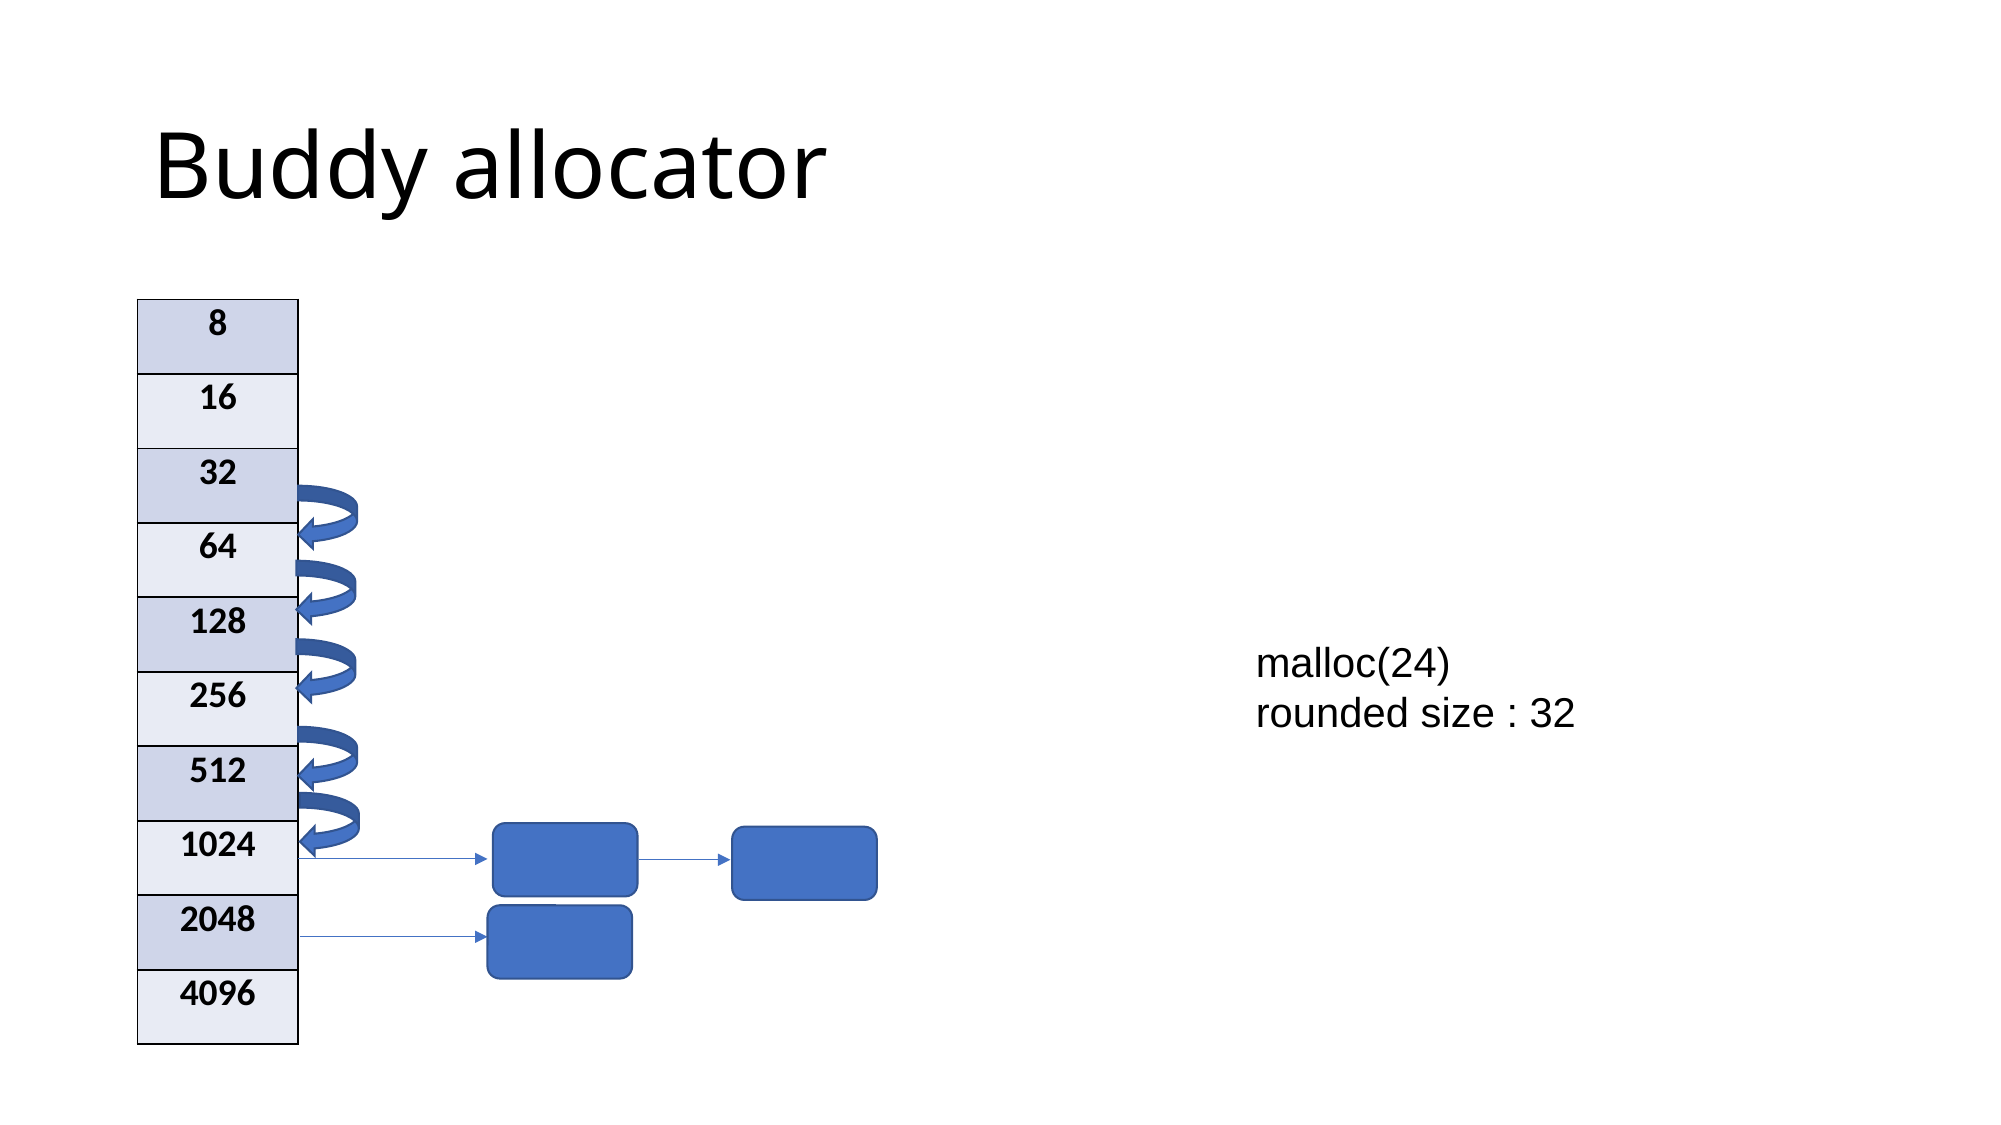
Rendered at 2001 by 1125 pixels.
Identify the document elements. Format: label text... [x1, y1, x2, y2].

text_box [731, 825, 878, 901]
text_box [491, 822, 639, 898]
table_cell 32 [138, 449, 297, 522]
text_box [294, 638, 357, 705]
title Buddy allocator [137, 59, 1863, 278]
table_cell 256 [138, 673, 297, 745]
text_box [486, 904, 634, 980]
text_box [294, 559, 357, 627]
text_box [296, 725, 359, 792]
table_cell 1024 [138, 822, 297, 894]
text_box malloc(24) rounded size : 32 [1241, 628, 1847, 744]
table_cell 16 [138, 375, 297, 448]
table_cell 2048 [138, 896, 297, 969]
text_box [296, 484, 359, 552]
table_header 8 [138, 300, 297, 373]
table_cell 4096 [138, 971, 297, 1043]
table_cell 128 [138, 598, 297, 671]
text_box [298, 791, 360, 858]
table_cell 64 [138, 524, 297, 596]
table_cell 512 [138, 747, 297, 820]
